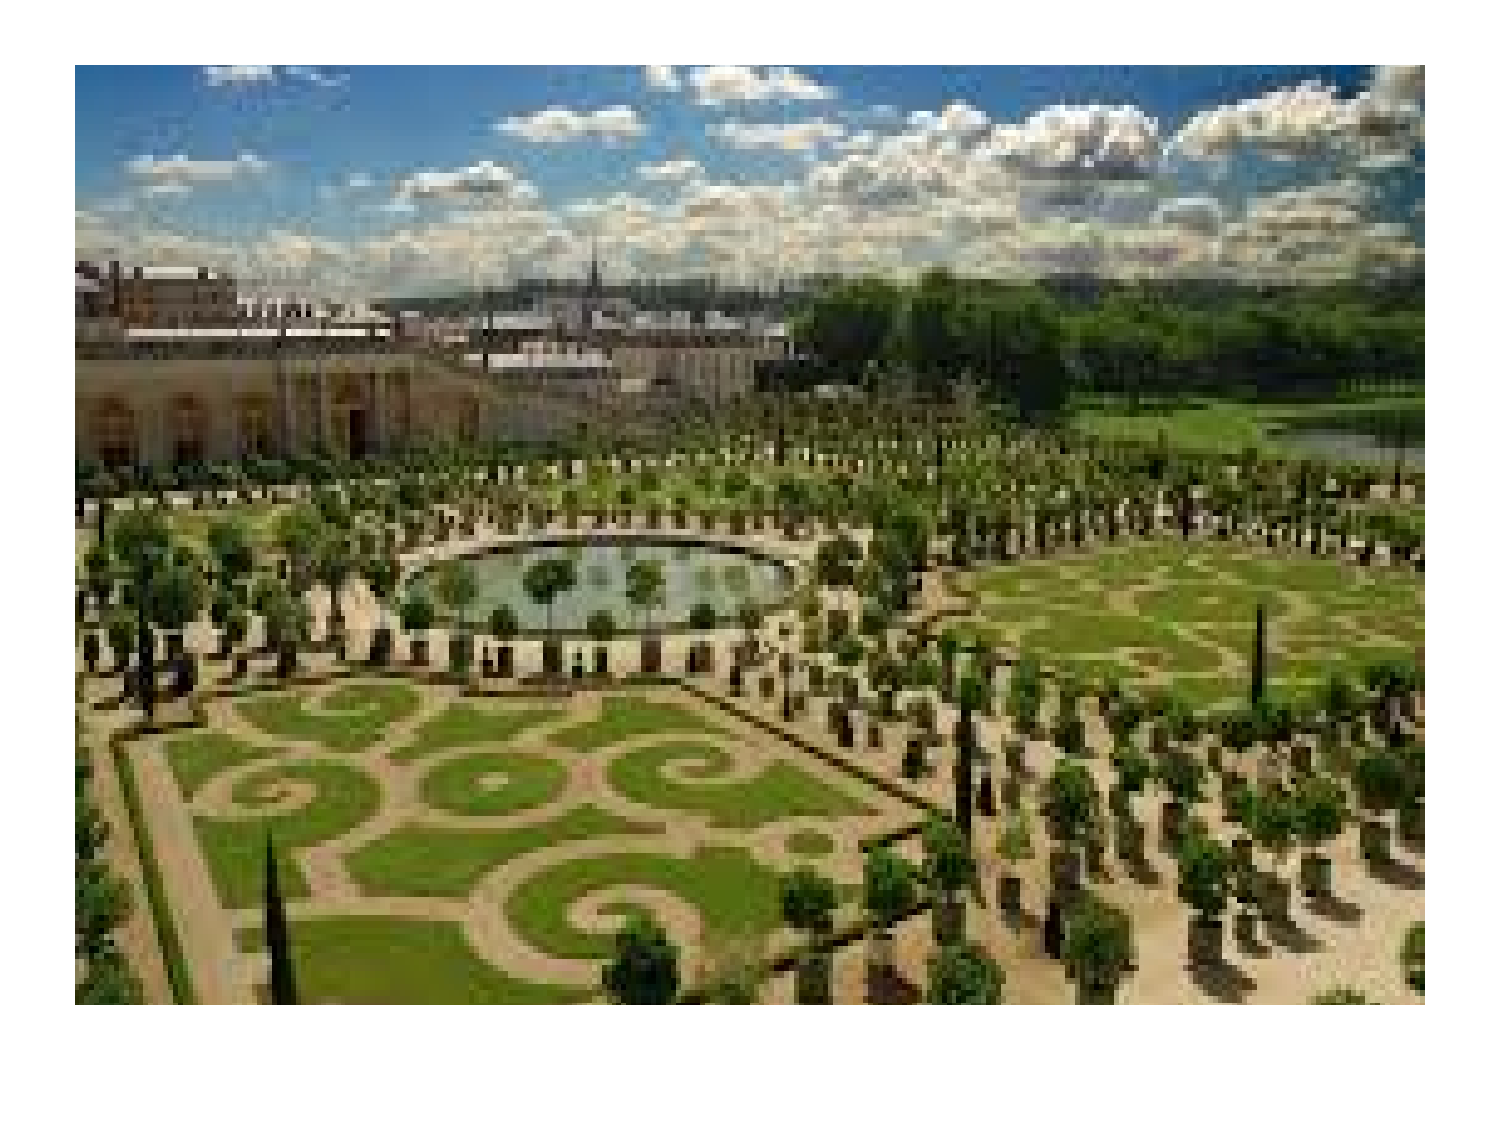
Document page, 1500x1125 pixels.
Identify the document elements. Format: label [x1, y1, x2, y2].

list [74, 65, 1426, 1006]
